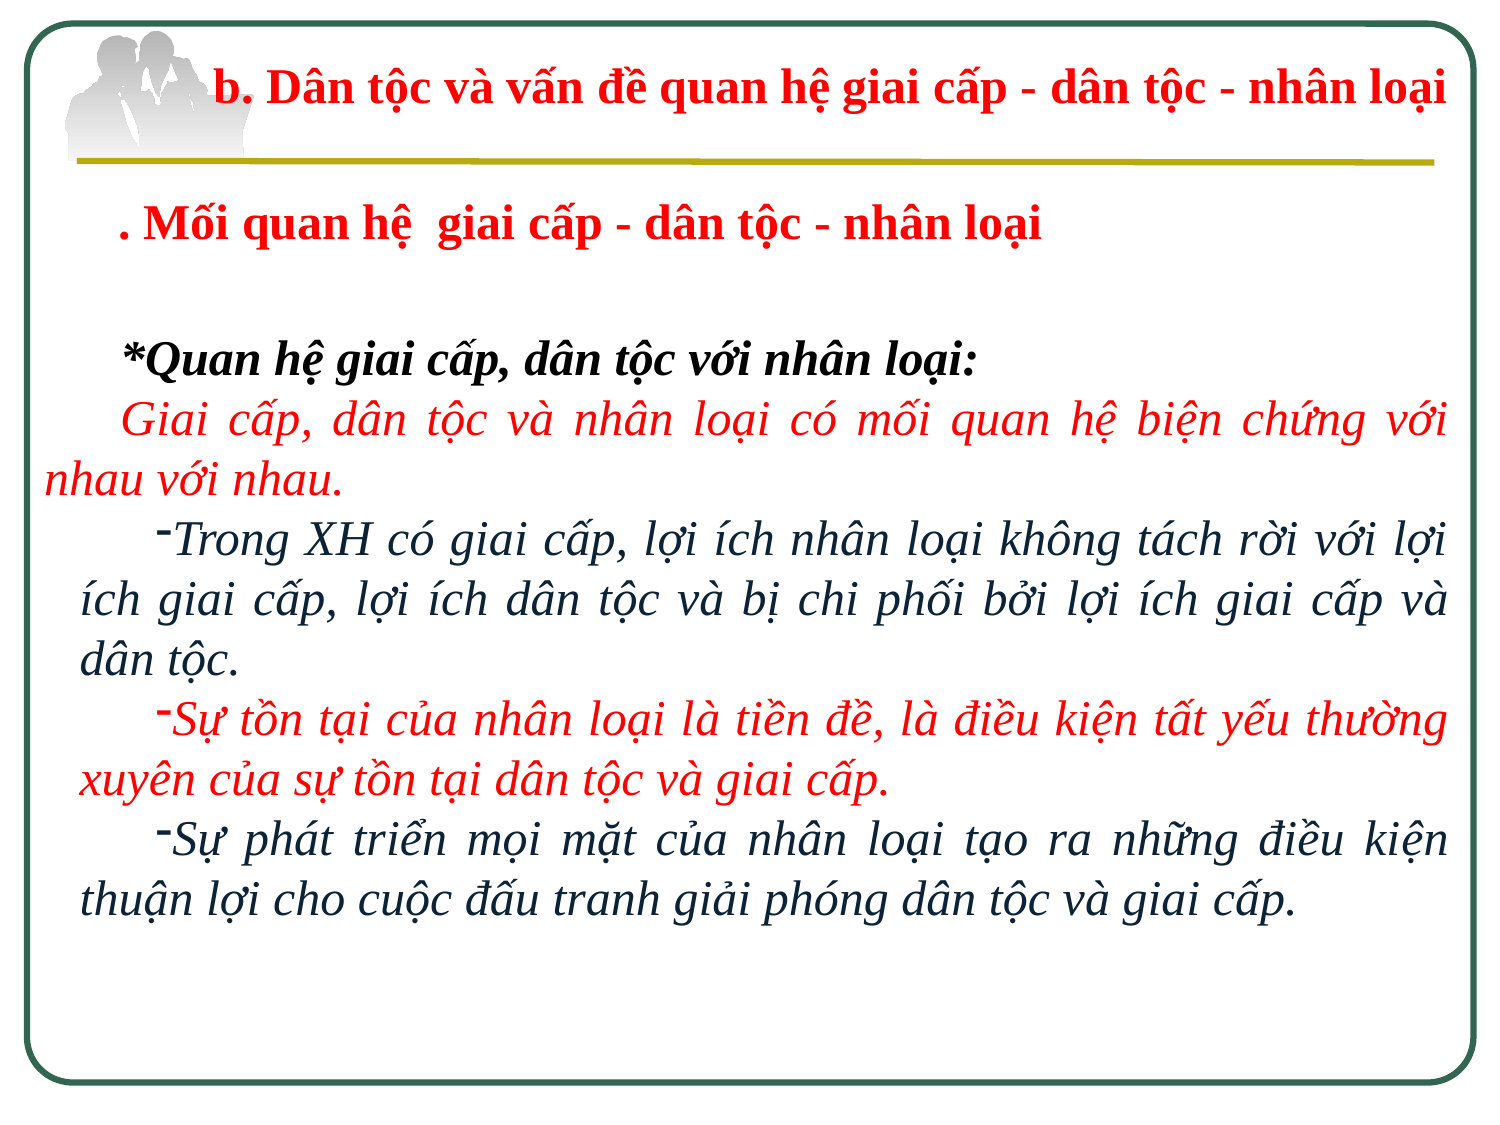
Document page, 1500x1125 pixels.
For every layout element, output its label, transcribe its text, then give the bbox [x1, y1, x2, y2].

text_box b. Dân tộc và vấn đề quan hệ giai cấp - dân tộc - nhân loại [195, 46, 1500, 122]
text_box *Quan hệ giai cấp, dân tộc với nhân loại: Giai cấp, dân tộc và nhân loại có mối quan hệ biện chứng với nhau với nhau. Trong XH có giai cấp, lợi ích nhân loại không tách rời với lợi ích giai cấp, lợi ích dân tộc và bị chi phối bởi lợi ích giai cấp và dân tộc. Sự tồn tại của nhân loại là tiền đề, là điều kiện tất yếu thường xuyên của sự tồn tại dân tộc và giai cấp. Sự phát triển mọi mặt của nhân loại tạo ra những điều kiện thuận lợi cho cuộc đấu tranh giải phóng dân tộc và giai cấp. [29, 317, 1464, 993]
text_box . Mối quan hệ giai cấp - dân tộc - nhân loại [100, 182, 1265, 258]
